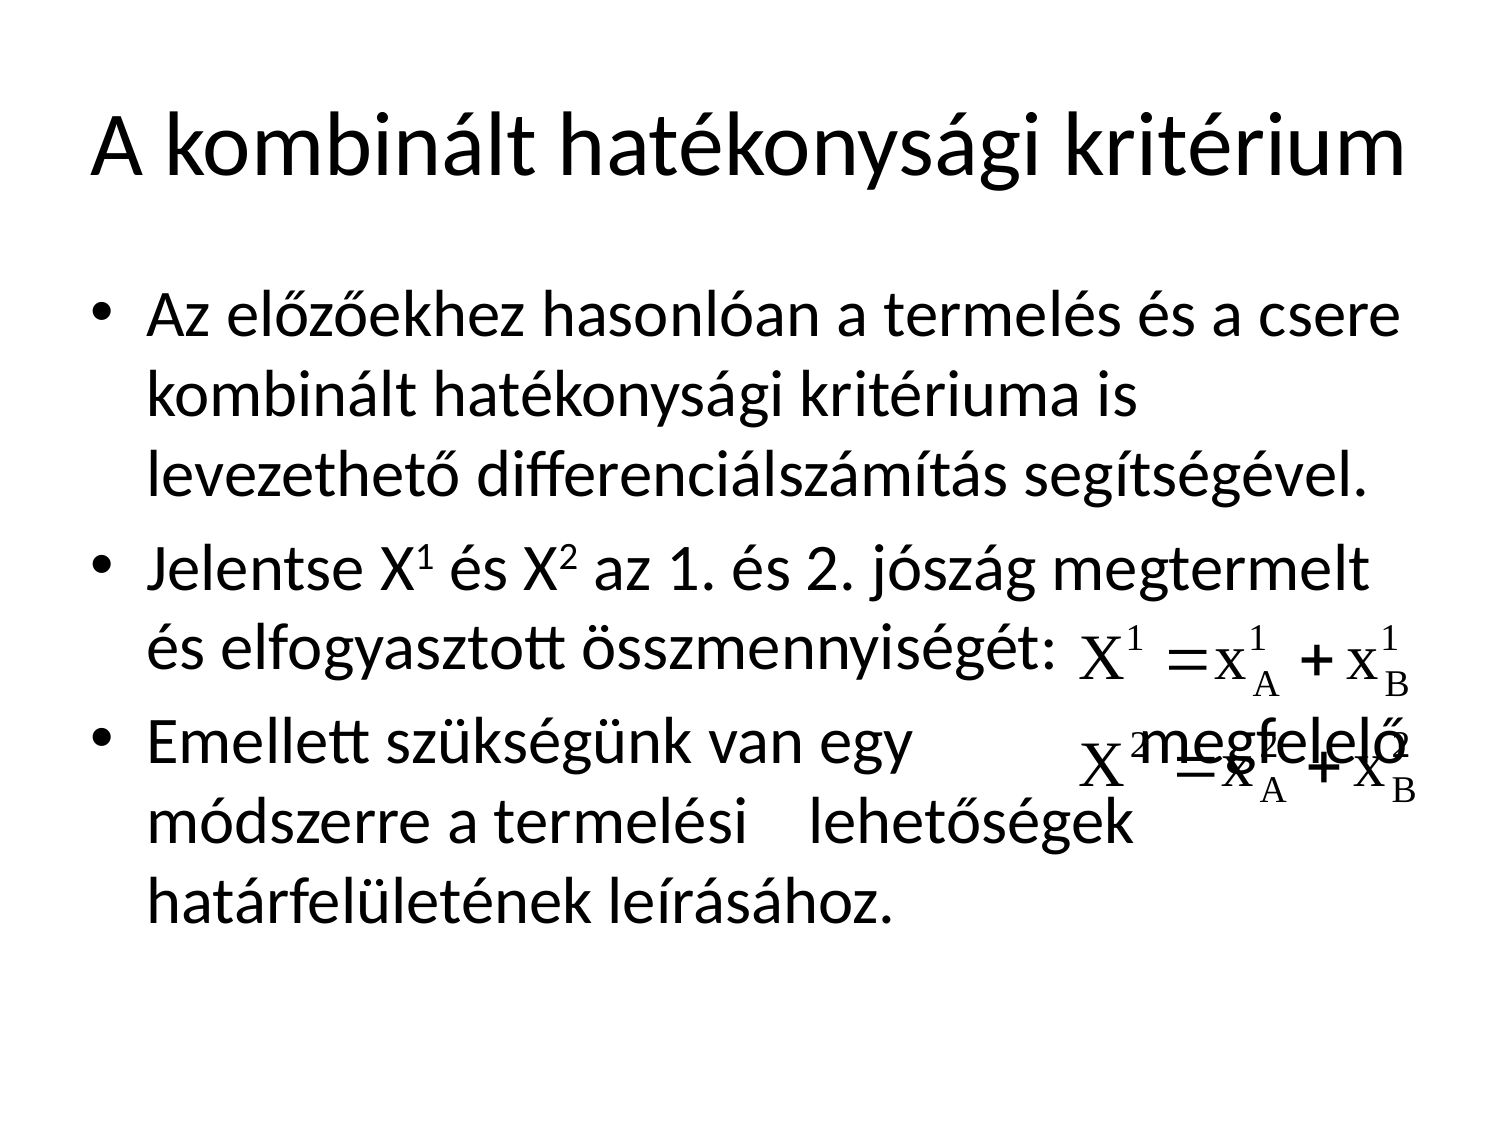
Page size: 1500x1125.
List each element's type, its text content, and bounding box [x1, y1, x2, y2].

title A kombinált hatékonysági kritérium [75, 45, 1425, 233]
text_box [1068, 609, 1431, 815]
list Az előzőekhez hasonlóan a termelés és a csere kombinált hatékonysági kritériuma is levezethető differenciálszámítás segítségével. Jelentse X1 és X2 az 1. és 2. jószág megtermelt és elfogyasztott összmennyiségét: Emellett szükségünk van egy megfelelő módszerre a termelési lehetőségek határfelületének leírásához. [75, 262, 1425, 1005]
